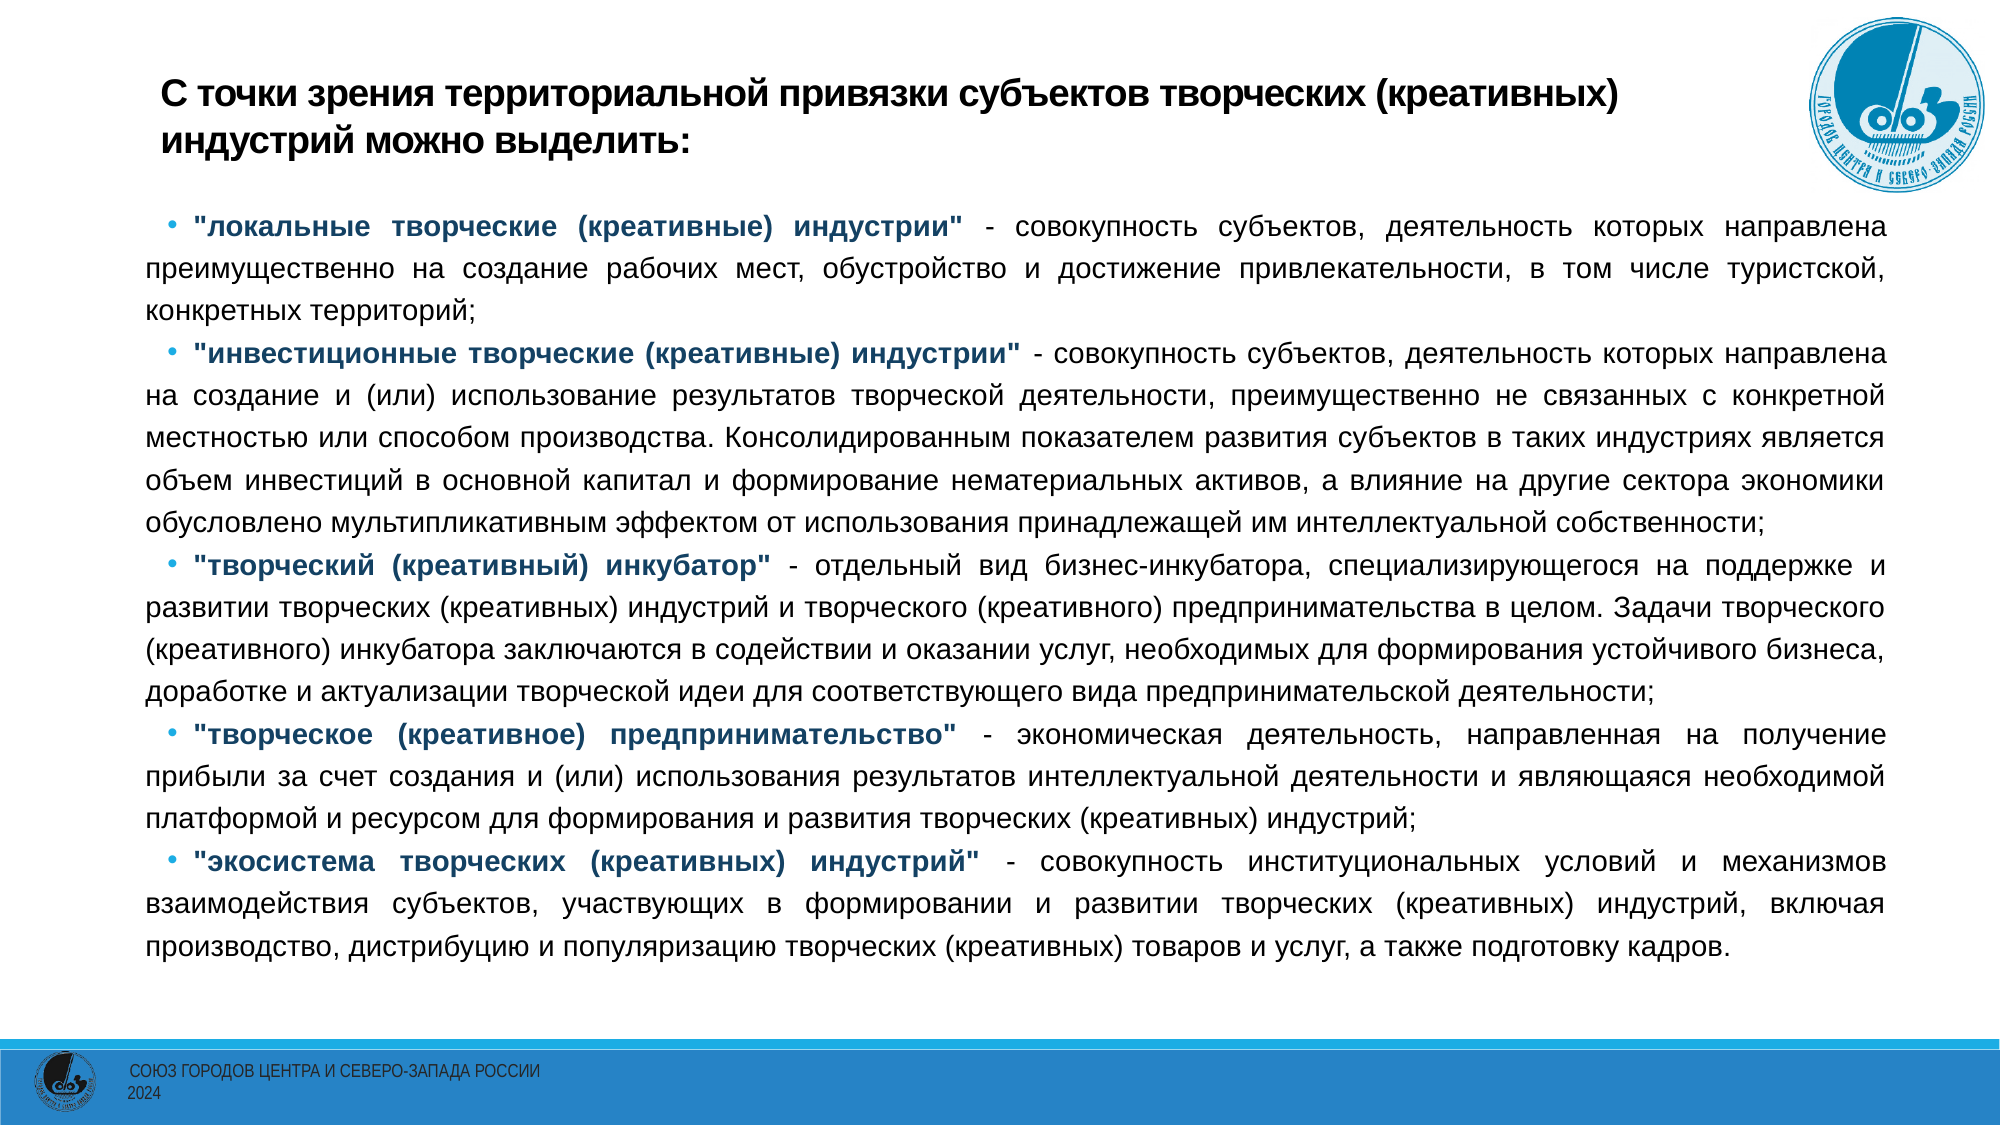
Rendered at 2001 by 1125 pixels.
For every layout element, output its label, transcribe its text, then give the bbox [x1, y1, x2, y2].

title С точки зрения территориальной привязки субъектов творческих (креативных) индустрий можно выделить: [145, 59, 1806, 192]
picture [1809, 17, 1985, 194]
footer Союз городов Центра и Северо-Запада России 2024 [103, 1050, 575, 1112]
list "локальные творческие (креативные) индустрии" - совокупность субъектов, деятельность которых направлена преимущественно на создание рабочих мест, обустройство и достижение привлекательности, в том числе туристской, конкретных территорий; "инвестиционные творческие (креативные) индустрии" - совокупность субъектов, деятельность которых направлена на создание и (или) использование результатов творческой деятельности, преимущественно не связанных с конкретной местностью или способом производства. Консолидированным показателем развития субъектов в таких индустриях является объем инвестиций в основной капитал и формирование нематериальных активов, а влияние на другие сектора экономики обусловлено мультипликативным эффектом от использования принадлежащей им интеллектуальной собственности; "творческий (креативный) инкубатор" - отдельный вид бизнес-инкубатора, специализирующегося на поддержке и развитии творческих (креативных) индустрий и творческого (креативного) предпринимательства в целом. Задачи творческого (креативного) инкубатора заключаются в содействии и оказании услуг, необходимых для формирования устойчивого бизнеса, доработке и актуализации творческой идеи для соответствующего вида предпринимательской деятельности; "творческое (креативное) предпринимательство" - экономическая деятельность, направленная на получение прибыли за счет создания и (или) использования результатов интеллектуальной деятельности и являющаяся необходимой платформой и ресурсом для формирования и развития творческих (креативных) индустрий; "экосистема творческих (креативных) индустрий" - совокупность институциональных условий и механизмов взаимодействия субъектов, участвующих в формировании и развитии творческих (креативных) индустрий, включая производство, дистрибуцию и популяризацию творческих (креативных) товаров и услуг, а также подготовку кадров. [145, 192, 1890, 994]
picture [33, 1049, 96, 1112]
